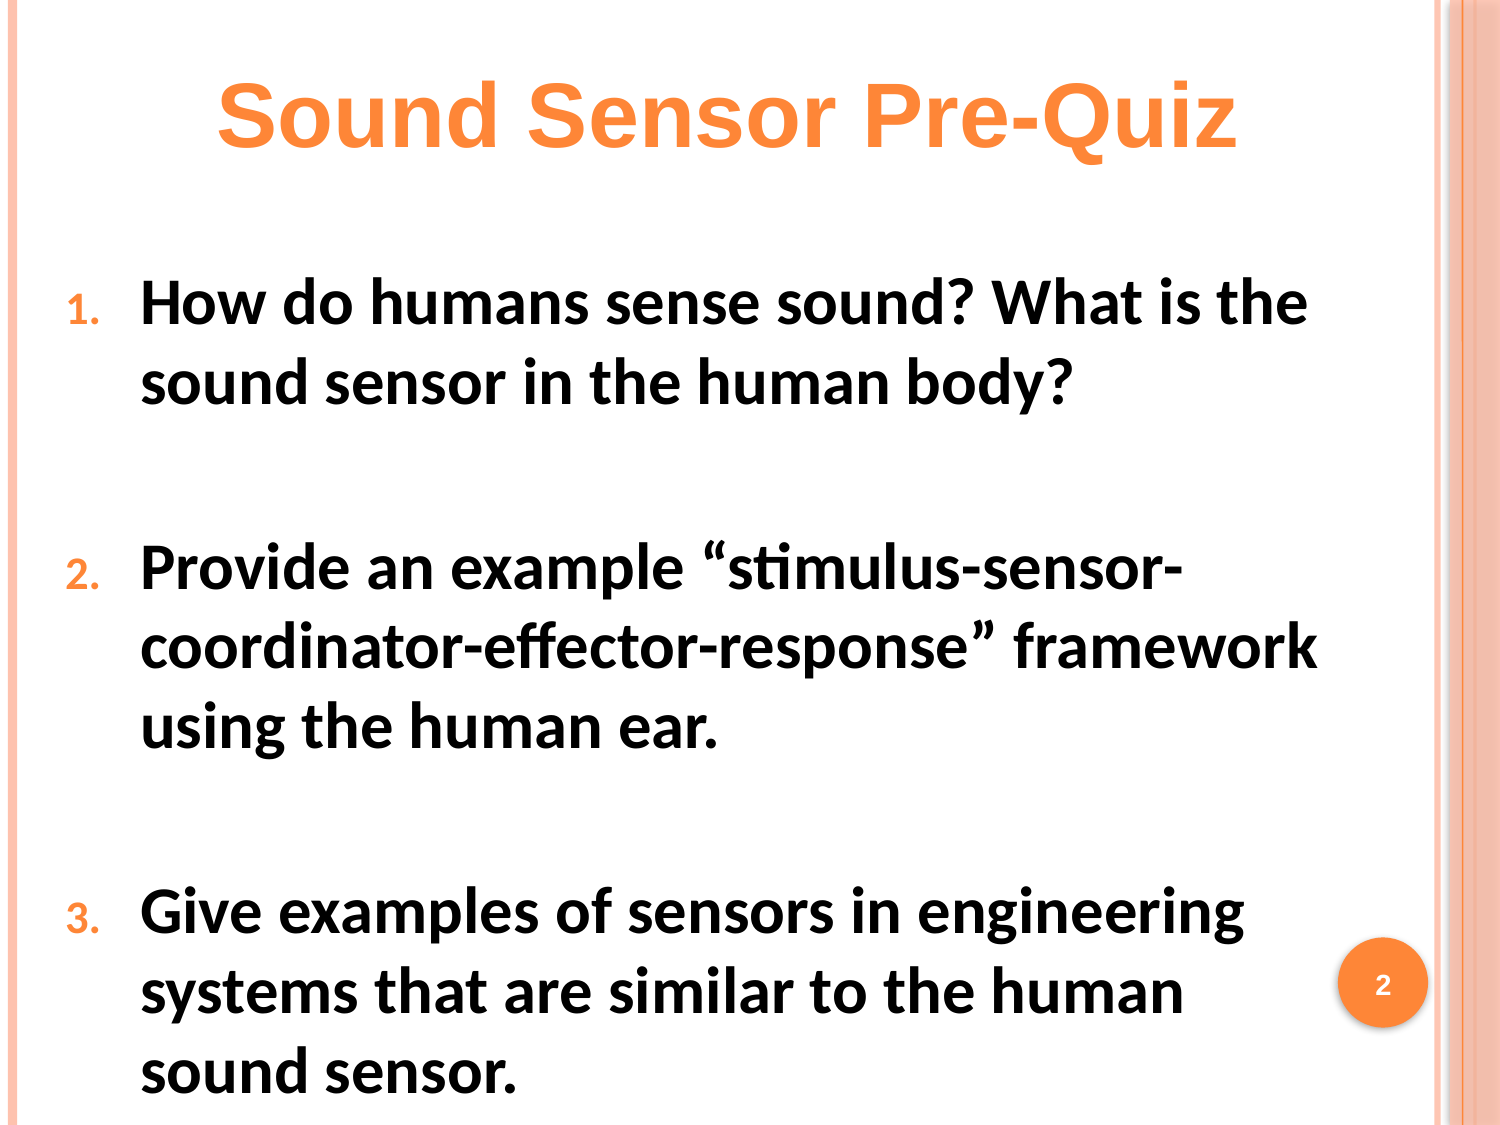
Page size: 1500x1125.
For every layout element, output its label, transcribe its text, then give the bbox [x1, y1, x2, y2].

text_box Sound Sensor Pre-Quiz [24, 55, 1434, 173]
slide_number 2 [1333, 940, 1434, 1026]
list How do humans sense sound? What is the sound sensor in the human body? Provide an example “stimulus-sensor-coordinator-effector-response” framework using the human ear. Give examples of sensors in engineering systems that are similar to the human sound sensor. [49, 249, 1451, 1101]
